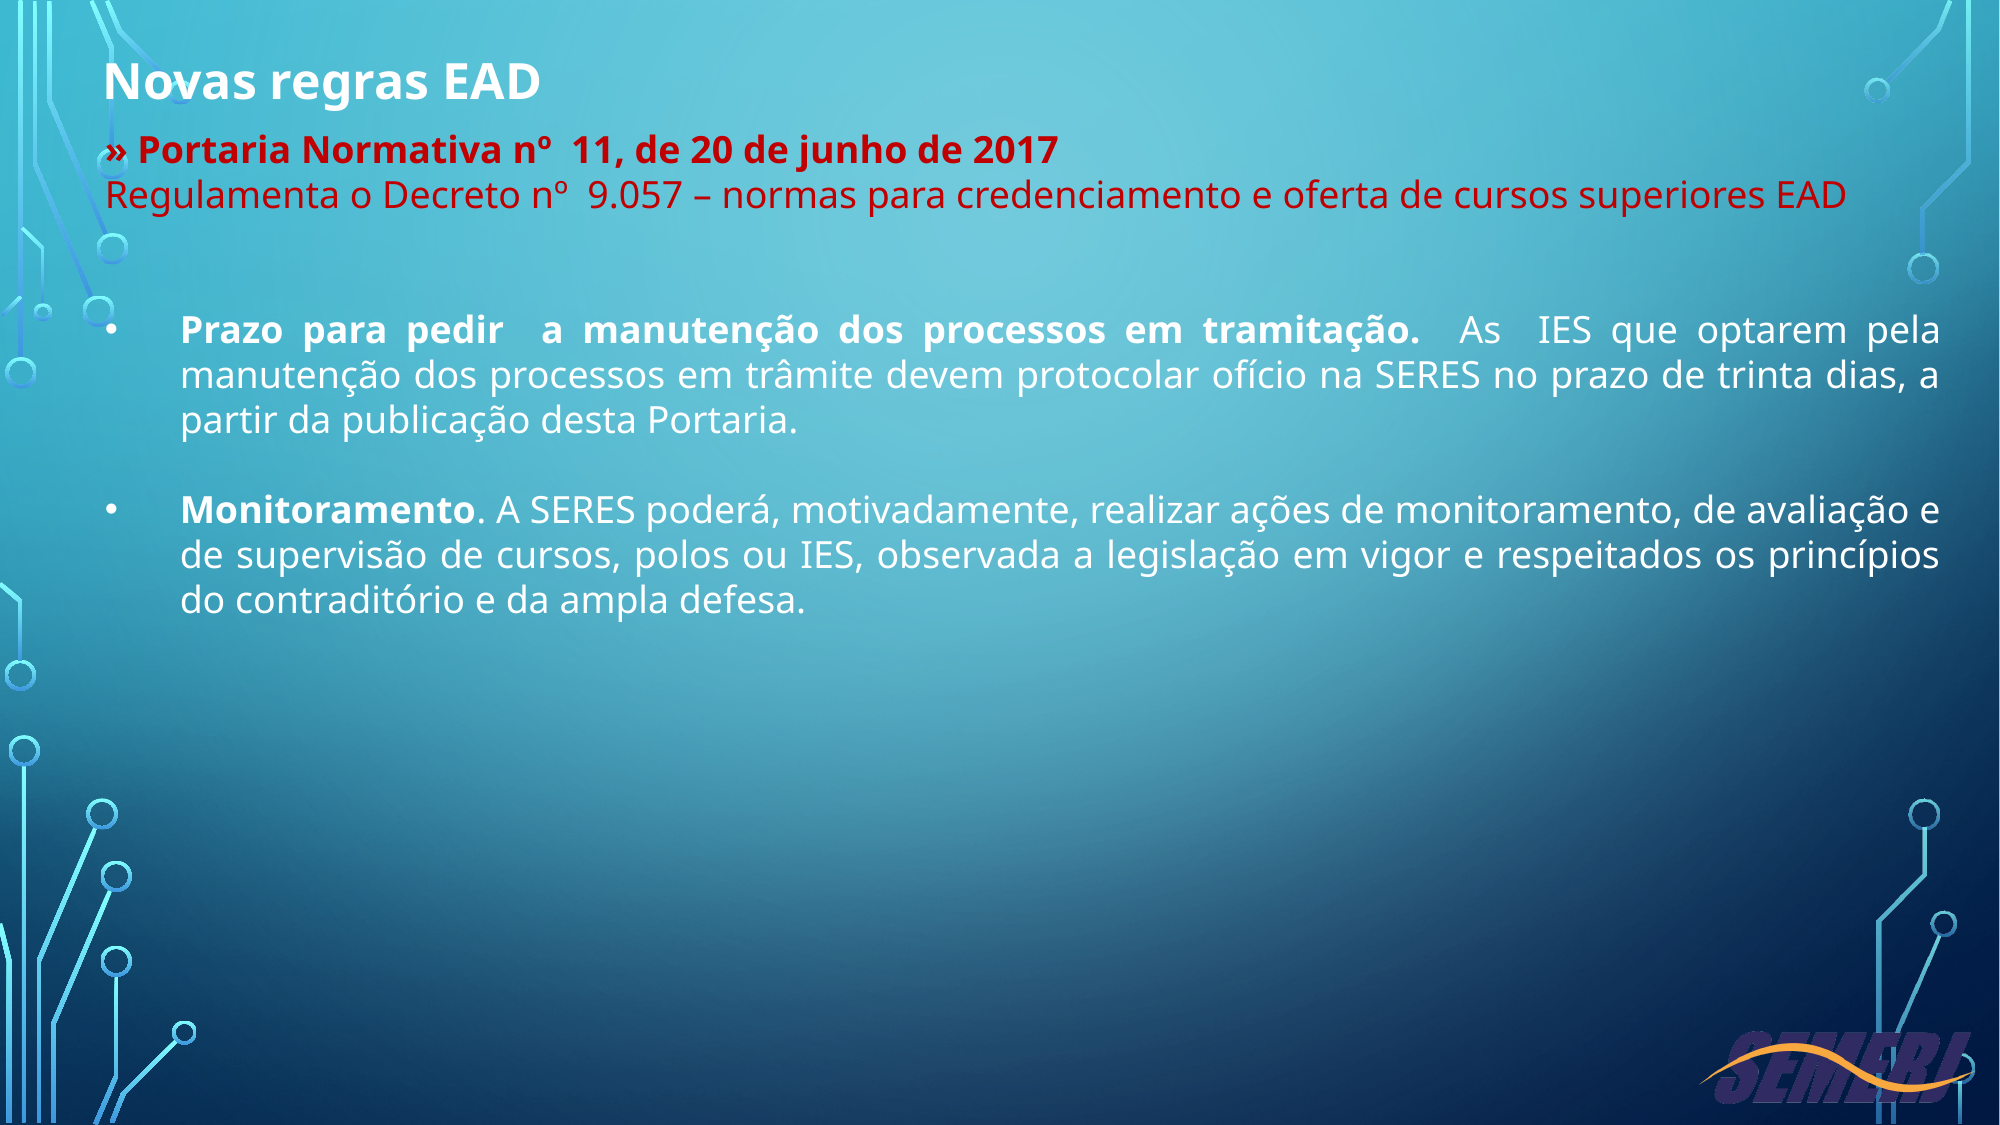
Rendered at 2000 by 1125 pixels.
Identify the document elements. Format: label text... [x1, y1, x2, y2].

text_box Novas regras EAD [87, 42, 557, 118]
text_box » Portaria Normativa nº 11, de 20 de junho de 2017 Regulamenta o Decreto nº 9.057 – normas para credenciamento e oferta de cursos superiores EAD Prazo para pedir a manutenção dos processos em tramitação. As IES que optarem pela manutenção dos processos em trâmite devem protocolar ofício na SERES no prazo de trinta dias, a partir da publicação desta Portaria. Monitoramento. A SERES poderá, motivadamente, realizar ações de monitoramento, de avaliação e de supervisão de cursos, polos ou IES, observada a legislação em vigor e respeitados os princípios do contraditório e da ampla defesa. [90, 118, 1957, 1125]
picture [1676, 987, 1997, 1125]
